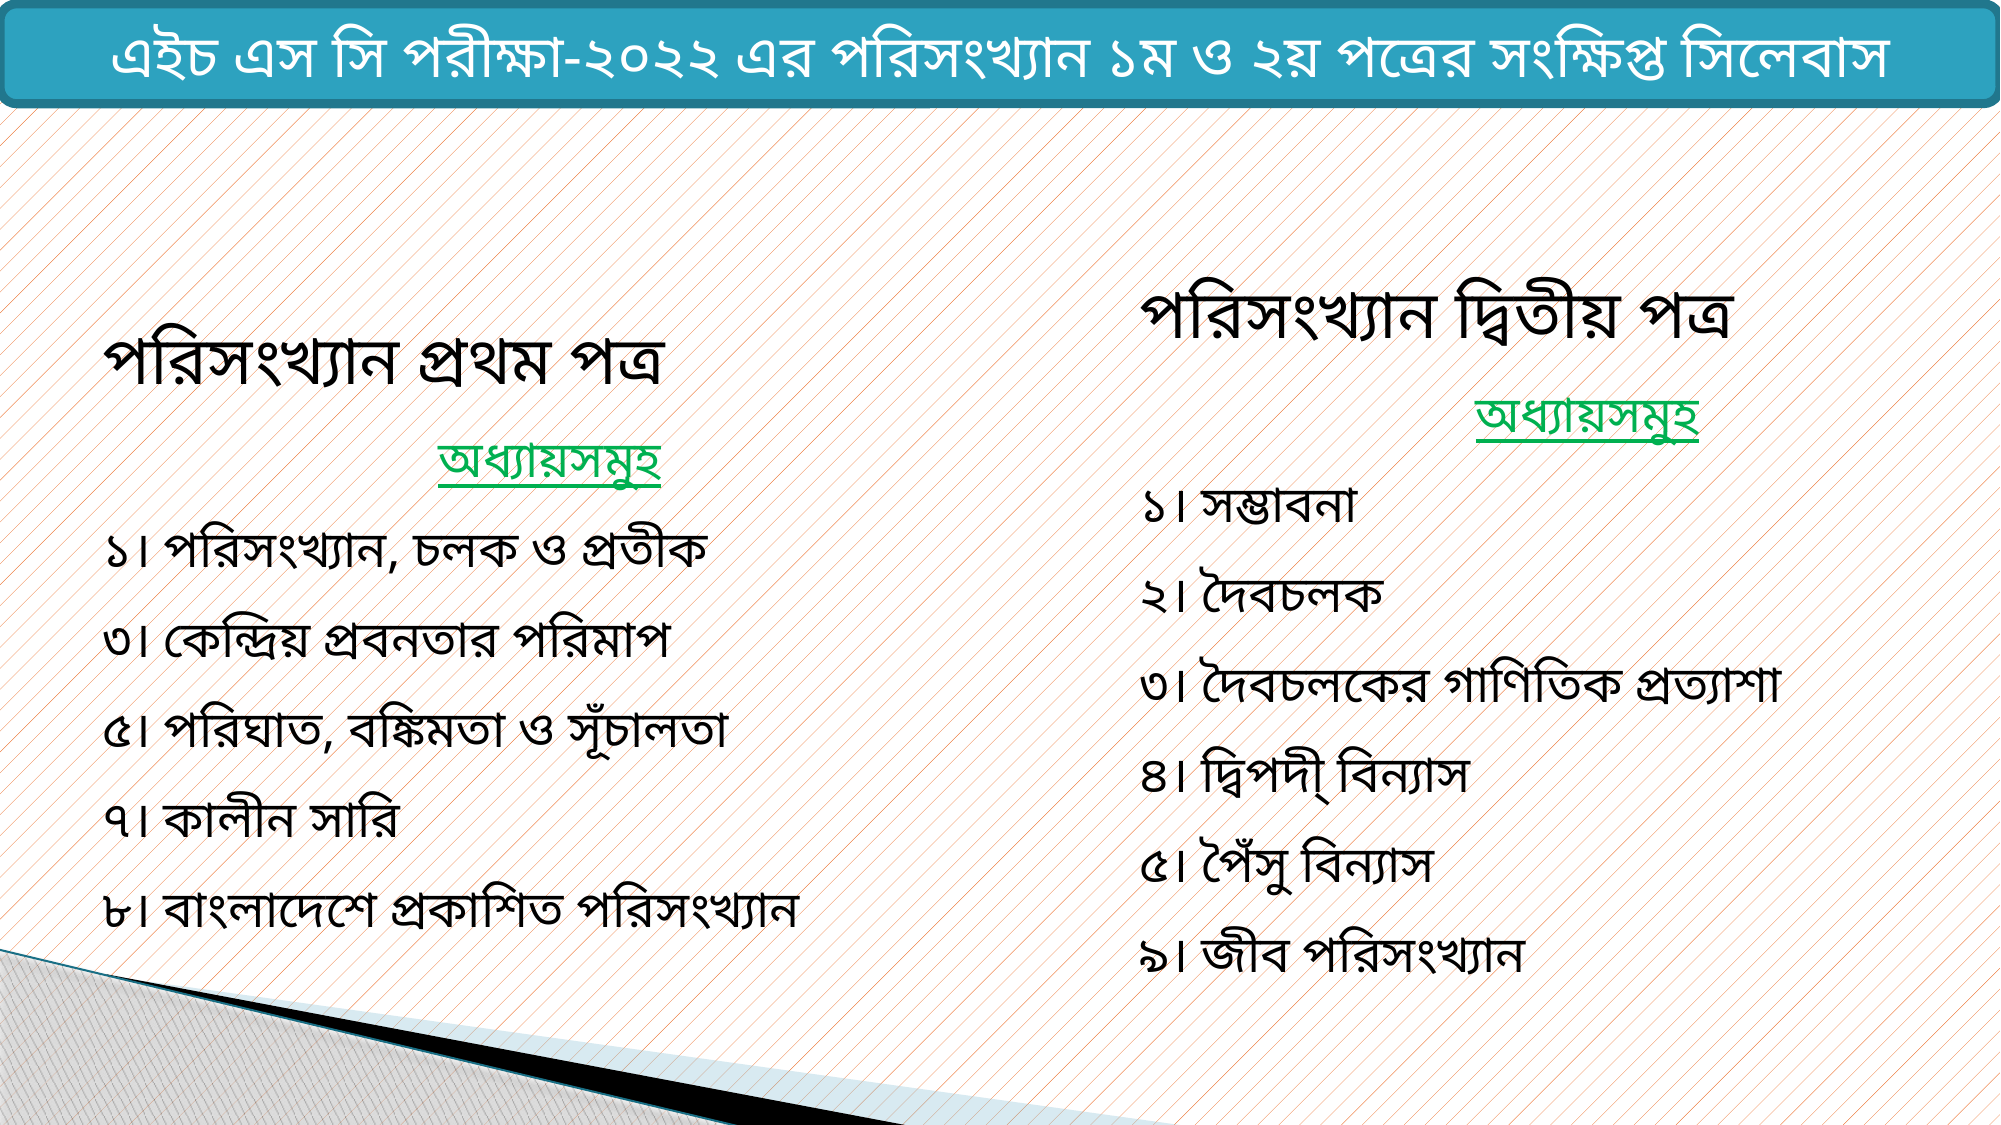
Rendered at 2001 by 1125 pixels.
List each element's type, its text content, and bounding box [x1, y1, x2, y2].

text_box পরিসংখ্যান প্রথম পত্র অধ্যায়সমুহ ১। পরিসংখ্যান, চলক ও প্রতীক ৩। কেন্দ্রিয় প্রবনতার পরিমাপ ৫। পরিঘাত, বঙ্কিমতা ও সূঁচালতা ৭। কালীন সারি ৮। বাংলাদেশে প্রকাশিত পরিসংখ্যান [87, 270, 1013, 991]
text_box এইচ এস সি পরীক্ষা-২০২২ এর পরিসংখ্যান ১ম ও ২য় পত্রের সংক্ষিপ্ত সিলেবাস [0, 0, 2000, 109]
text_box পরিসংখ্যান দ্বিতীয় পত্র অধ্যায়সমুহ ১। সম্ভাবনা ২। দৈবচলক ৩। দৈবচলকের গাণিতিক প্রত্যাশা ৪। দ্বিপদী্ বিন্যাস ৫। পৈঁসু বিন্যাস ৯। জীব পরিসংখ্যান [1125, 224, 2000, 1035]
